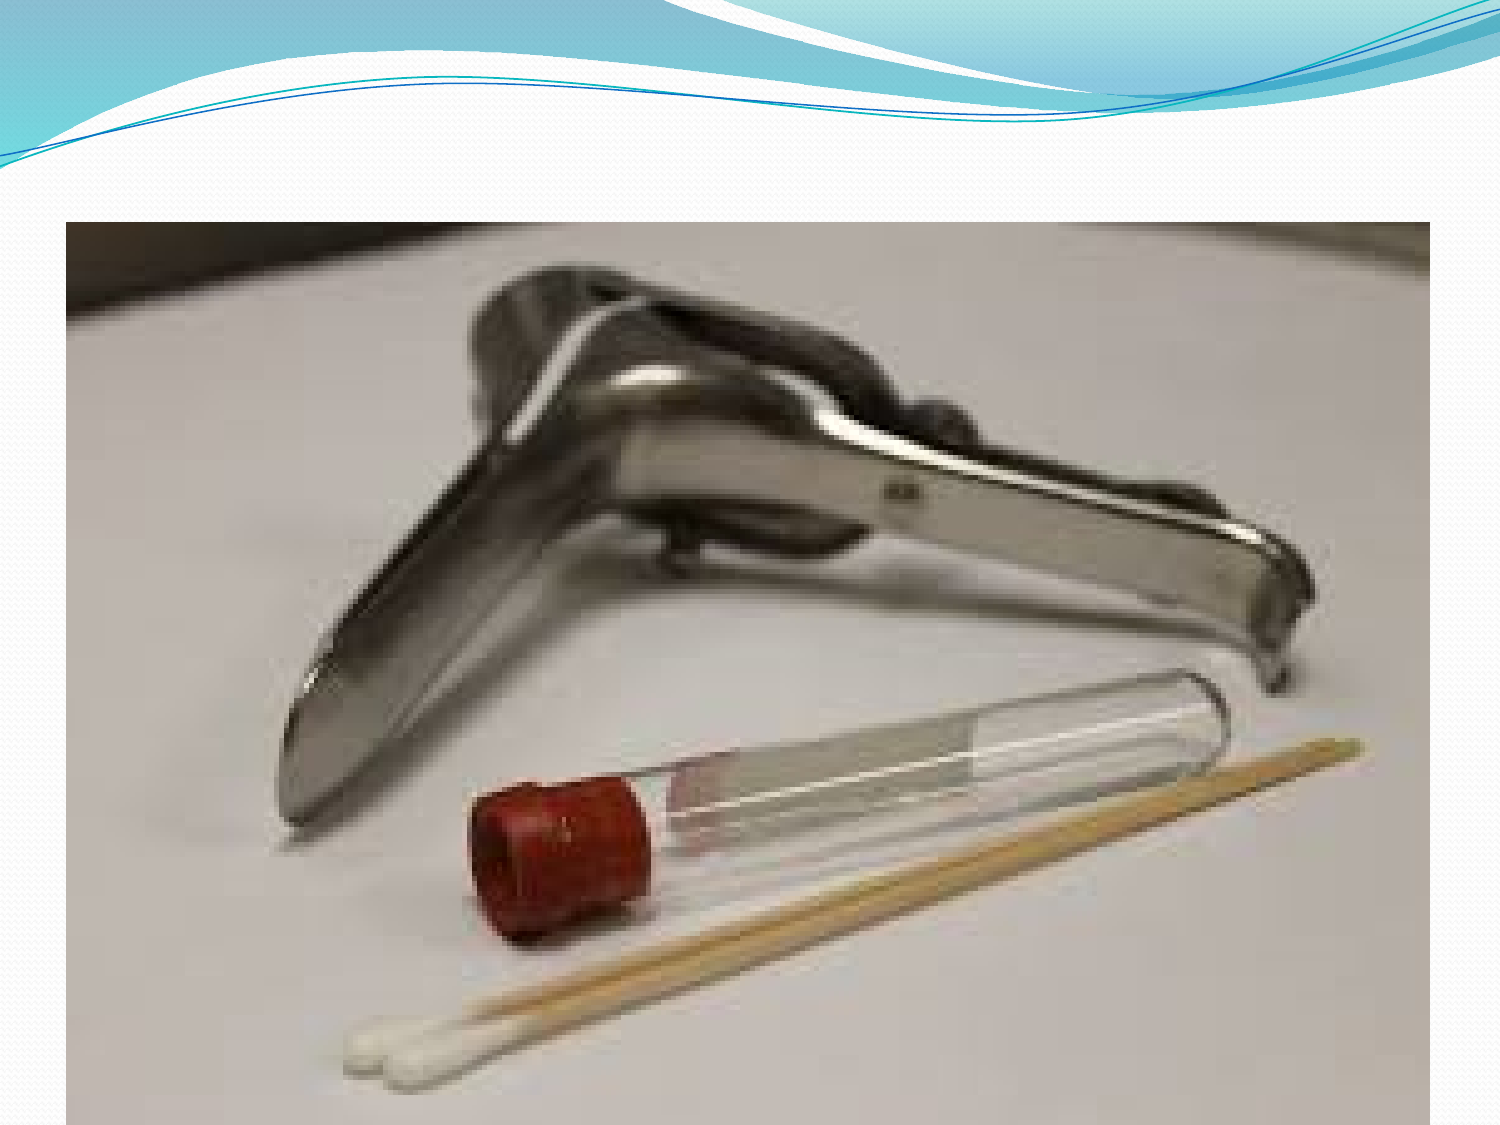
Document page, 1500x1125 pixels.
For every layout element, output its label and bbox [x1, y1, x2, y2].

list [66, 222, 1430, 1125]
